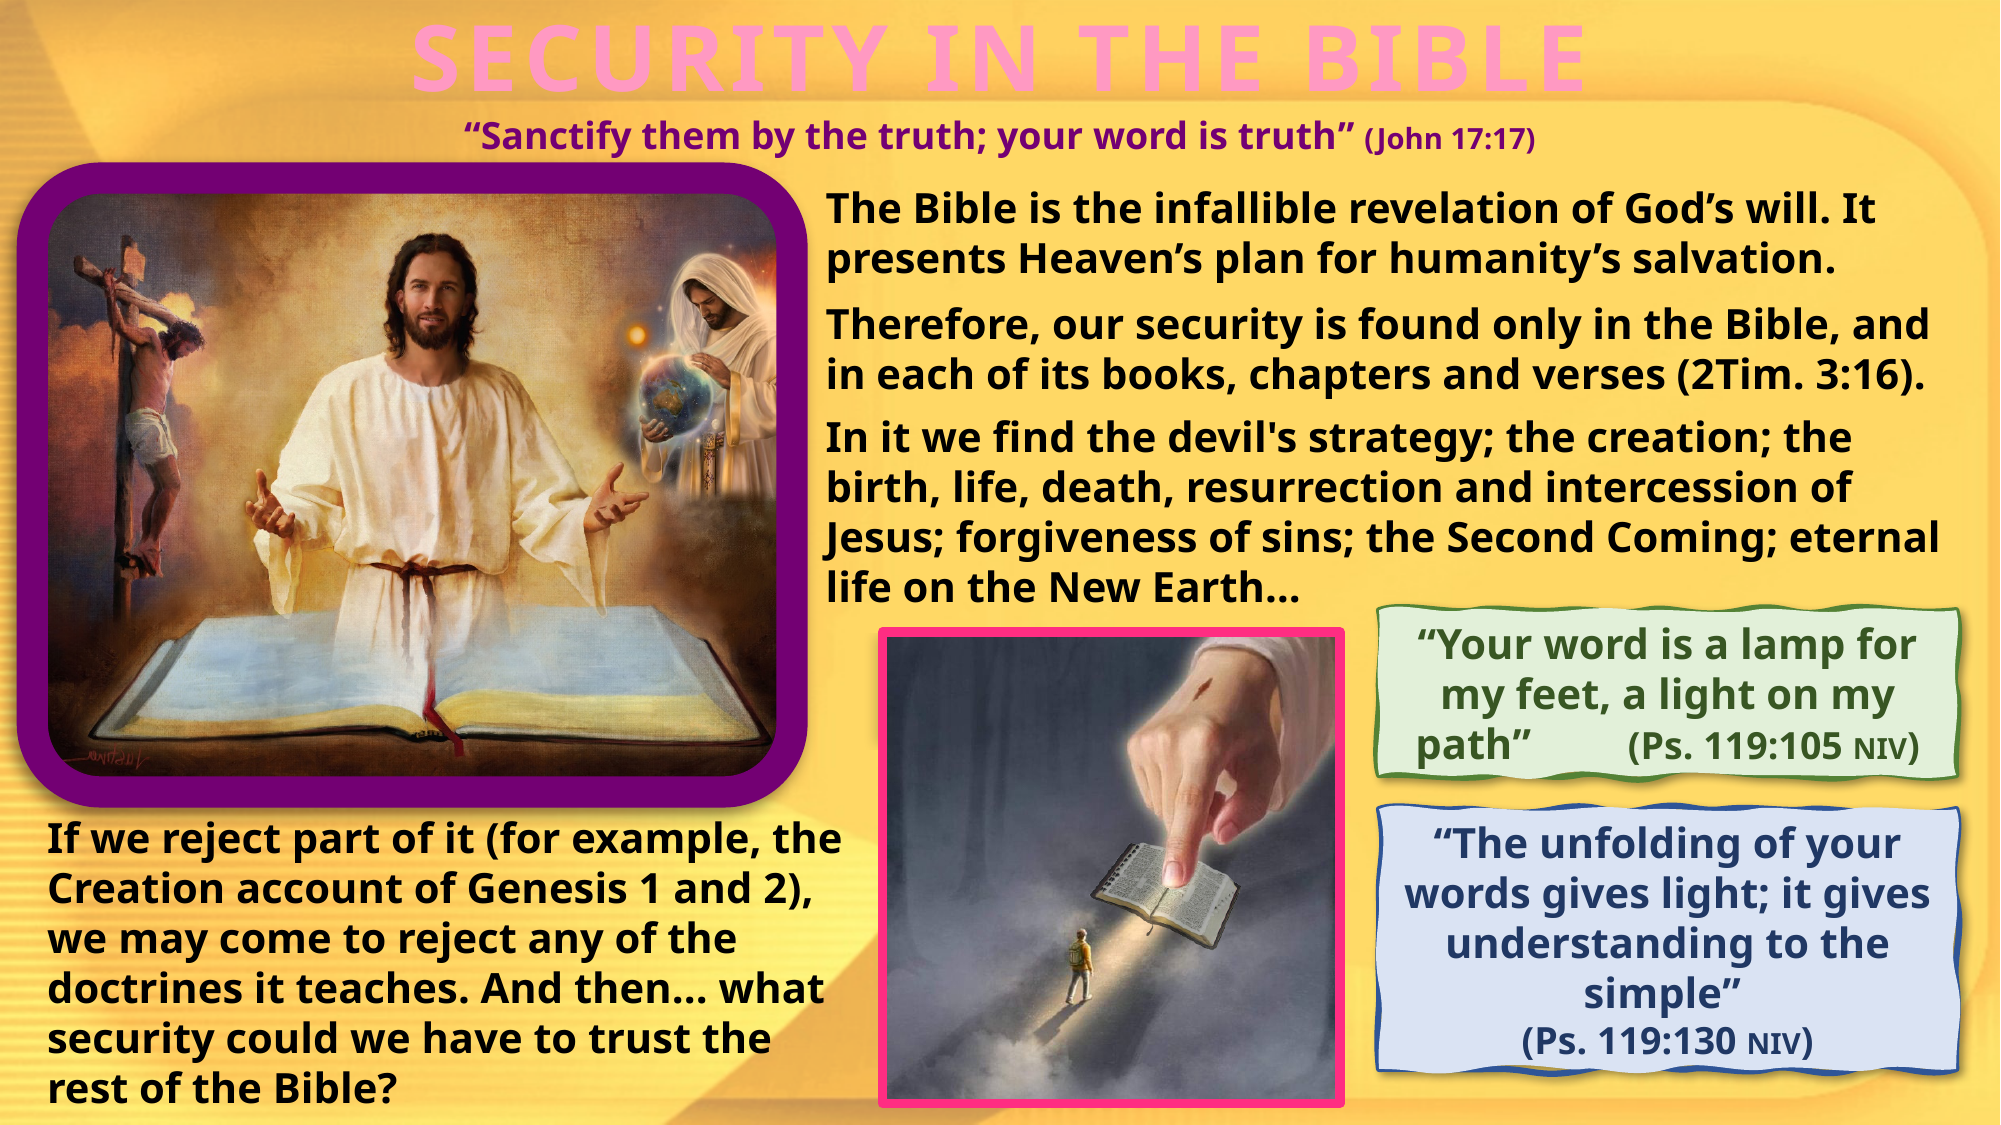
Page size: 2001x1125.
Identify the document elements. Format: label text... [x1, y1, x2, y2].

picture [31, 177, 793, 793]
picture [886, 636, 1336, 1099]
text_box “Sanctify them by the truth; your word is truth” (John 17:17) [333, 104, 1667, 165]
text_box The Bible is the infallible revelation of God’s will. It presents Heaven’s plan for humanity’s salvation. [810, 173, 2000, 289]
text_box “Your word is a lamp for my feet, a light on my path” (Ps. 119:105 NIV) [1376, 619, 1960, 780]
text_box “The unfolding of your words gives light; it gives understanding to the simple” (Ps. 119:130 NIV) [1376, 805, 1961, 1074]
text_box Therefore, our security is found only in the Bible, and in each of its books, chapters and verses (2Tim. 3:16). [810, 290, 1986, 405]
text_box In it we find the devil's strategy; the creation; the birth, life, death, resurrection and intercession of Jesus; forgiveness of sins; the Second Coming; eternal life on the New Earth… [810, 405, 1986, 619]
text_box If we reject part of it (for example, the Creation account of Genesis 1 and 2), we may come to reject any of the doctrines it teaches. And then... what security could we have to trust the rest of the Bible? [32, 804, 874, 1120]
text_box SECURITY IN THE BIBLE [0, 0, 2000, 117]
